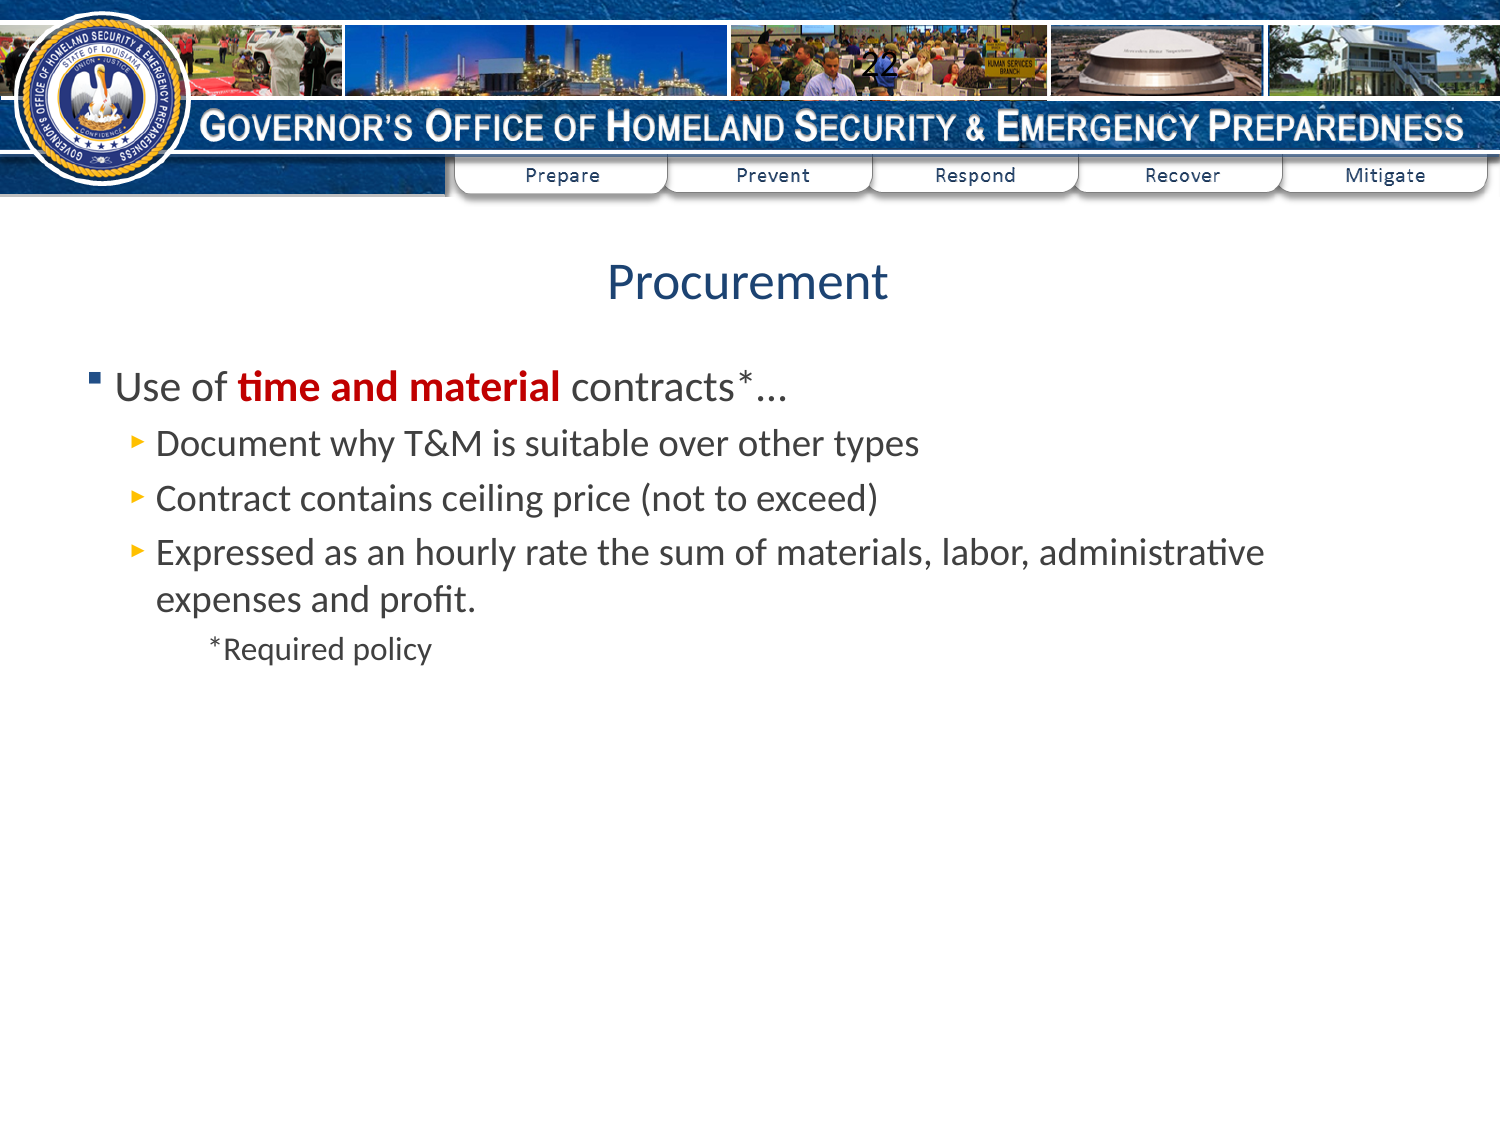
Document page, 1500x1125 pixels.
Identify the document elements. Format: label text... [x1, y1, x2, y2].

list Use of time and material contracts*… Document why T&M is suitable over other types Contract contains ceiling price (not to exceed) Expressed as an hourly rate the sum of materials, labor, administrative expenses and profit. *Required policy [70, 349, 1421, 1047]
slide_number 22 [845, 31, 1448, 147]
picture [0, 0, 1500, 207]
title Procurement [73, 225, 1424, 331]
